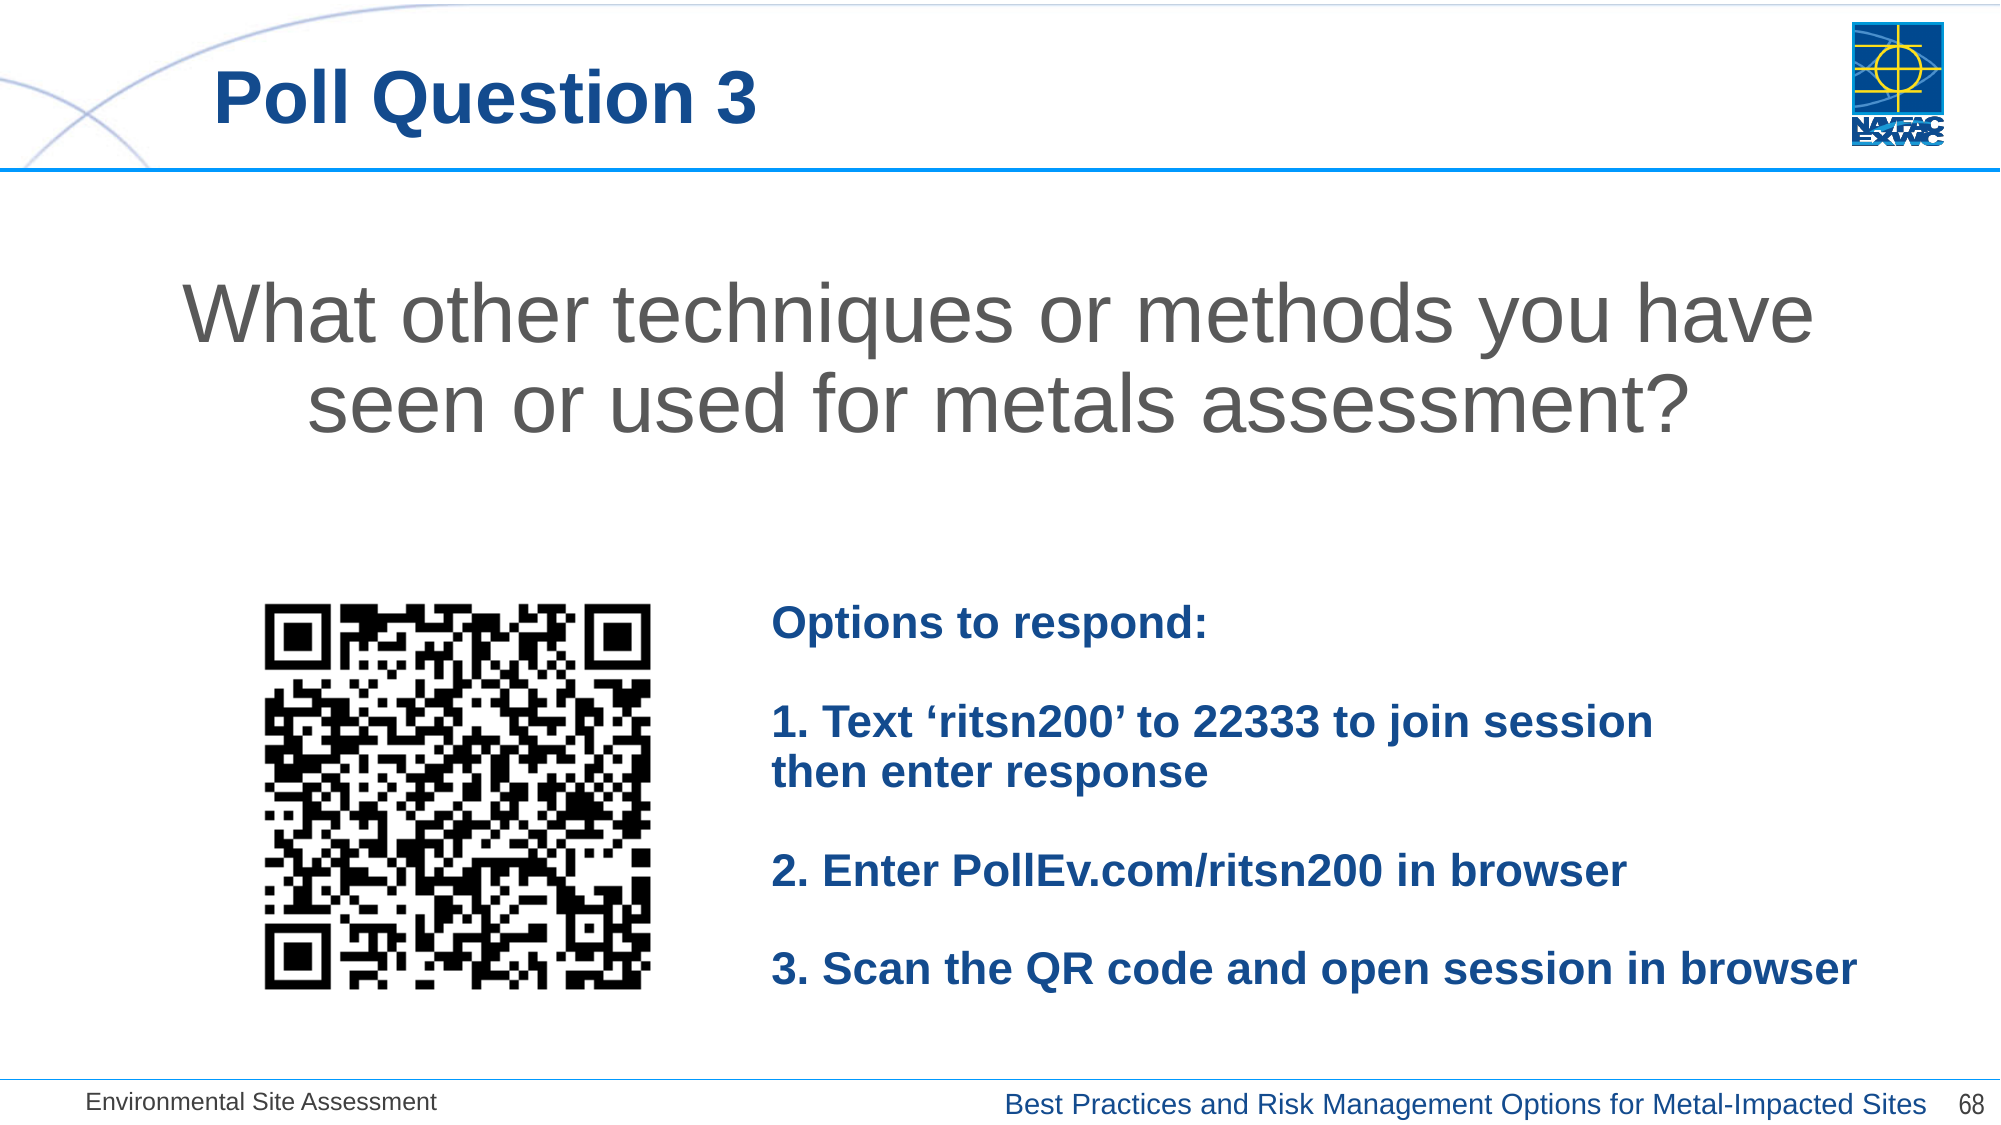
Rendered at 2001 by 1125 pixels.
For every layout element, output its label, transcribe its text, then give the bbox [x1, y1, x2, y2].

title Poll Question 3 [198, 51, 1638, 142]
picture [0, 4, 2000, 168]
picture [223, 562, 693, 1032]
list What other techniques or methods you have seen or used for metals assessment? [137, 262, 1863, 768]
text_box Options to respond: 1. Text ‘ritsn200’ to 22333 to join session then enter response 2. Enter PollEv.com/ritsn200 in browser 3. Scan the QR code and open session in browser [756, 591, 1895, 996]
list Environmental Site Assessment [70, 1080, 746, 1125]
slide_number 68 [1934, 1080, 2000, 1125]
